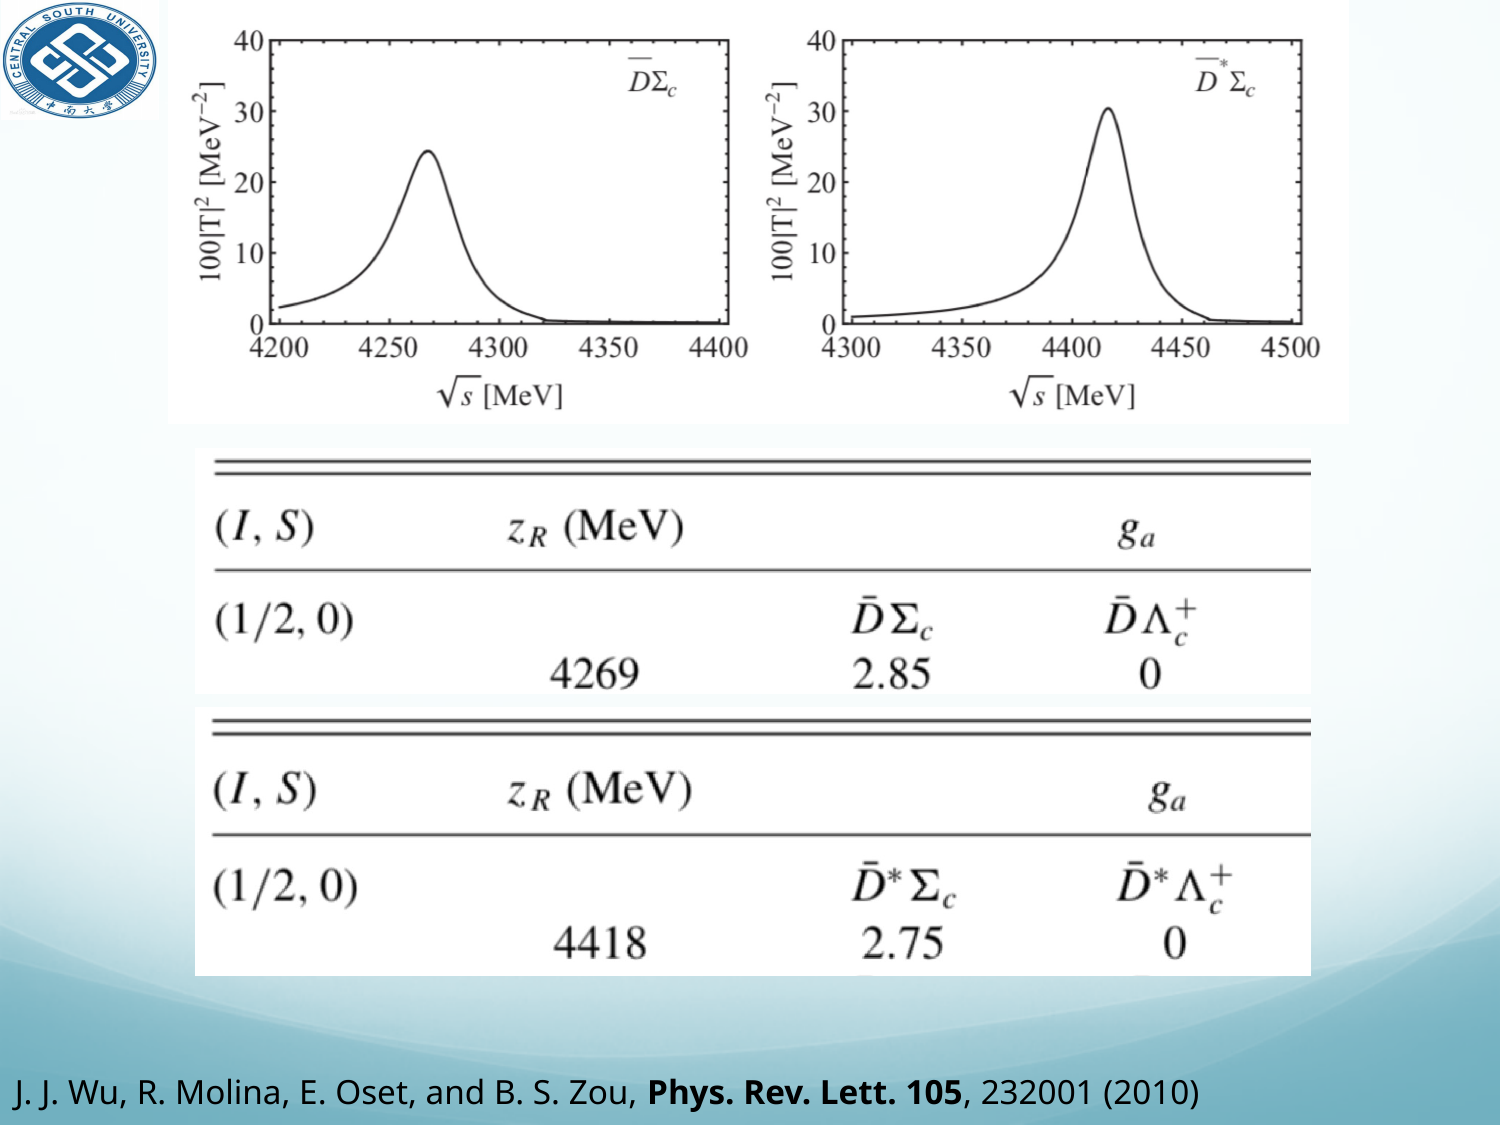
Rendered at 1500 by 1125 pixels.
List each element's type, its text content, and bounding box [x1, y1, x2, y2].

picture [1, 0, 159, 120]
picture [167, 0, 1349, 425]
text_box J. J. Wu, R. Molina, E. Oset, and B. S. Zou, Phys. Rev. Lett. 105, 232001 (2010) [0, 1063, 1415, 1119]
picture [195, 448, 1312, 694]
picture [195, 707, 1312, 977]
